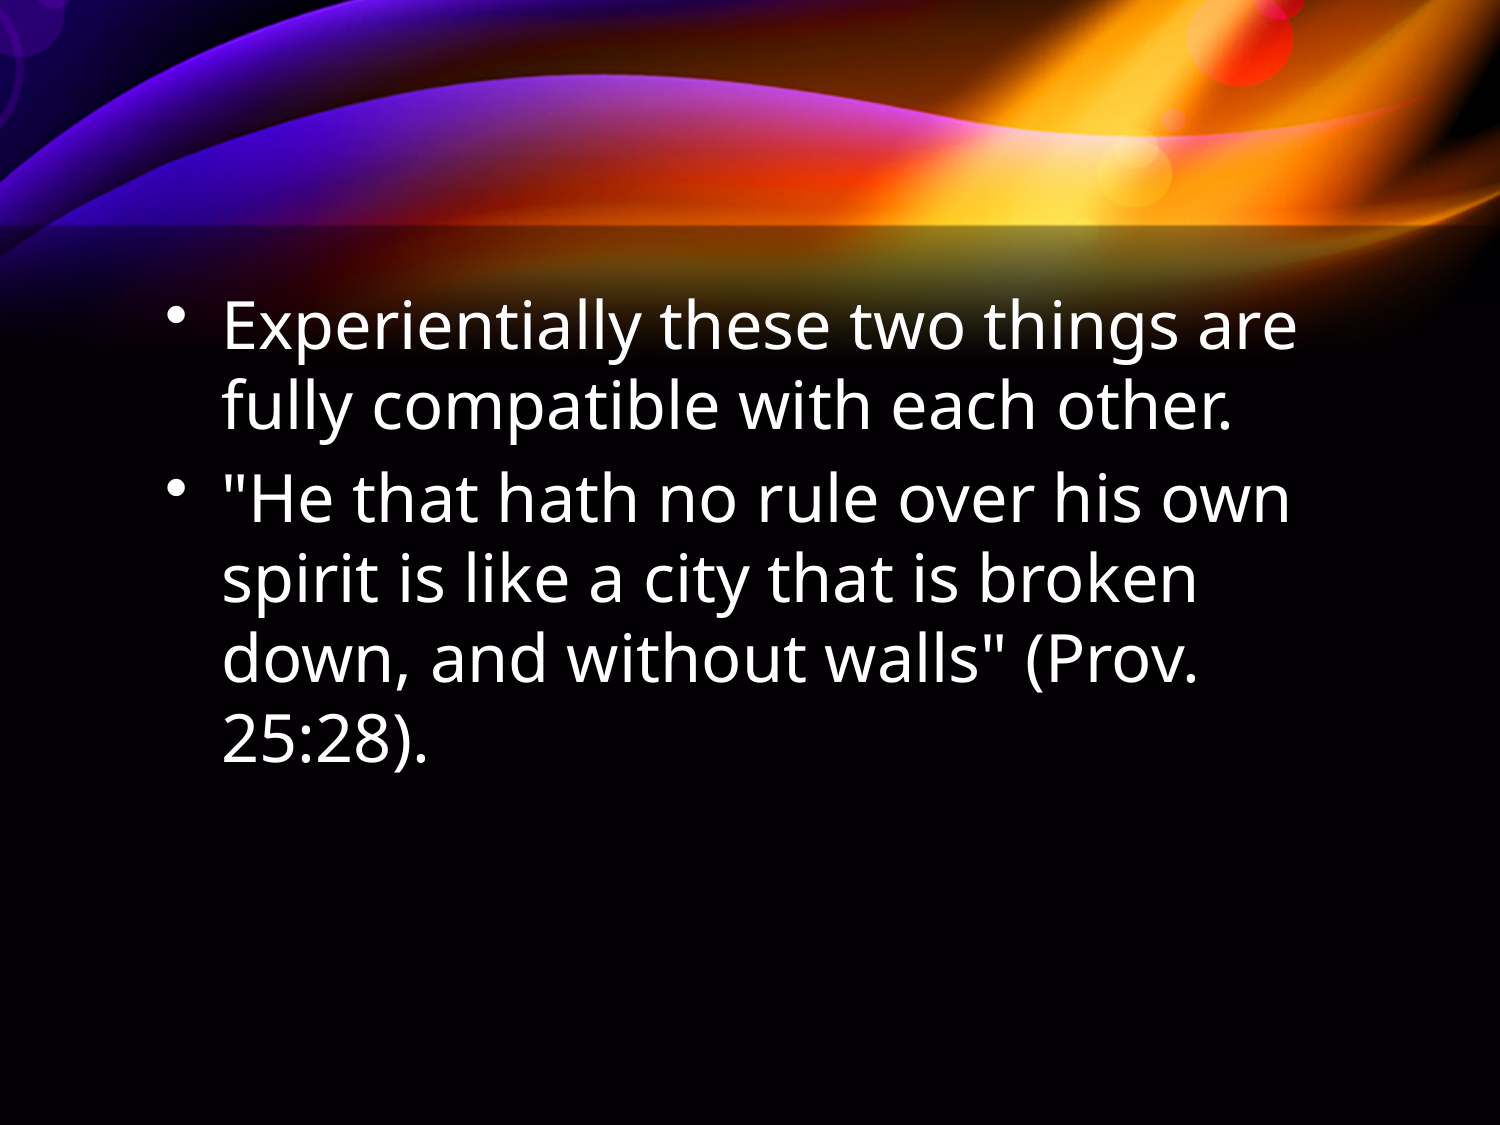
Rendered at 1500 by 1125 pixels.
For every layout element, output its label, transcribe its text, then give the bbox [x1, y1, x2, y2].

list Experientially these two things are fully compatible with each other. "He that hath no rule over his own spirit is like a city that is broken down, and without walls" (Prov. 25:28). [150, 275, 1350, 1088]
picture [0, 0, 1500, 1125]
